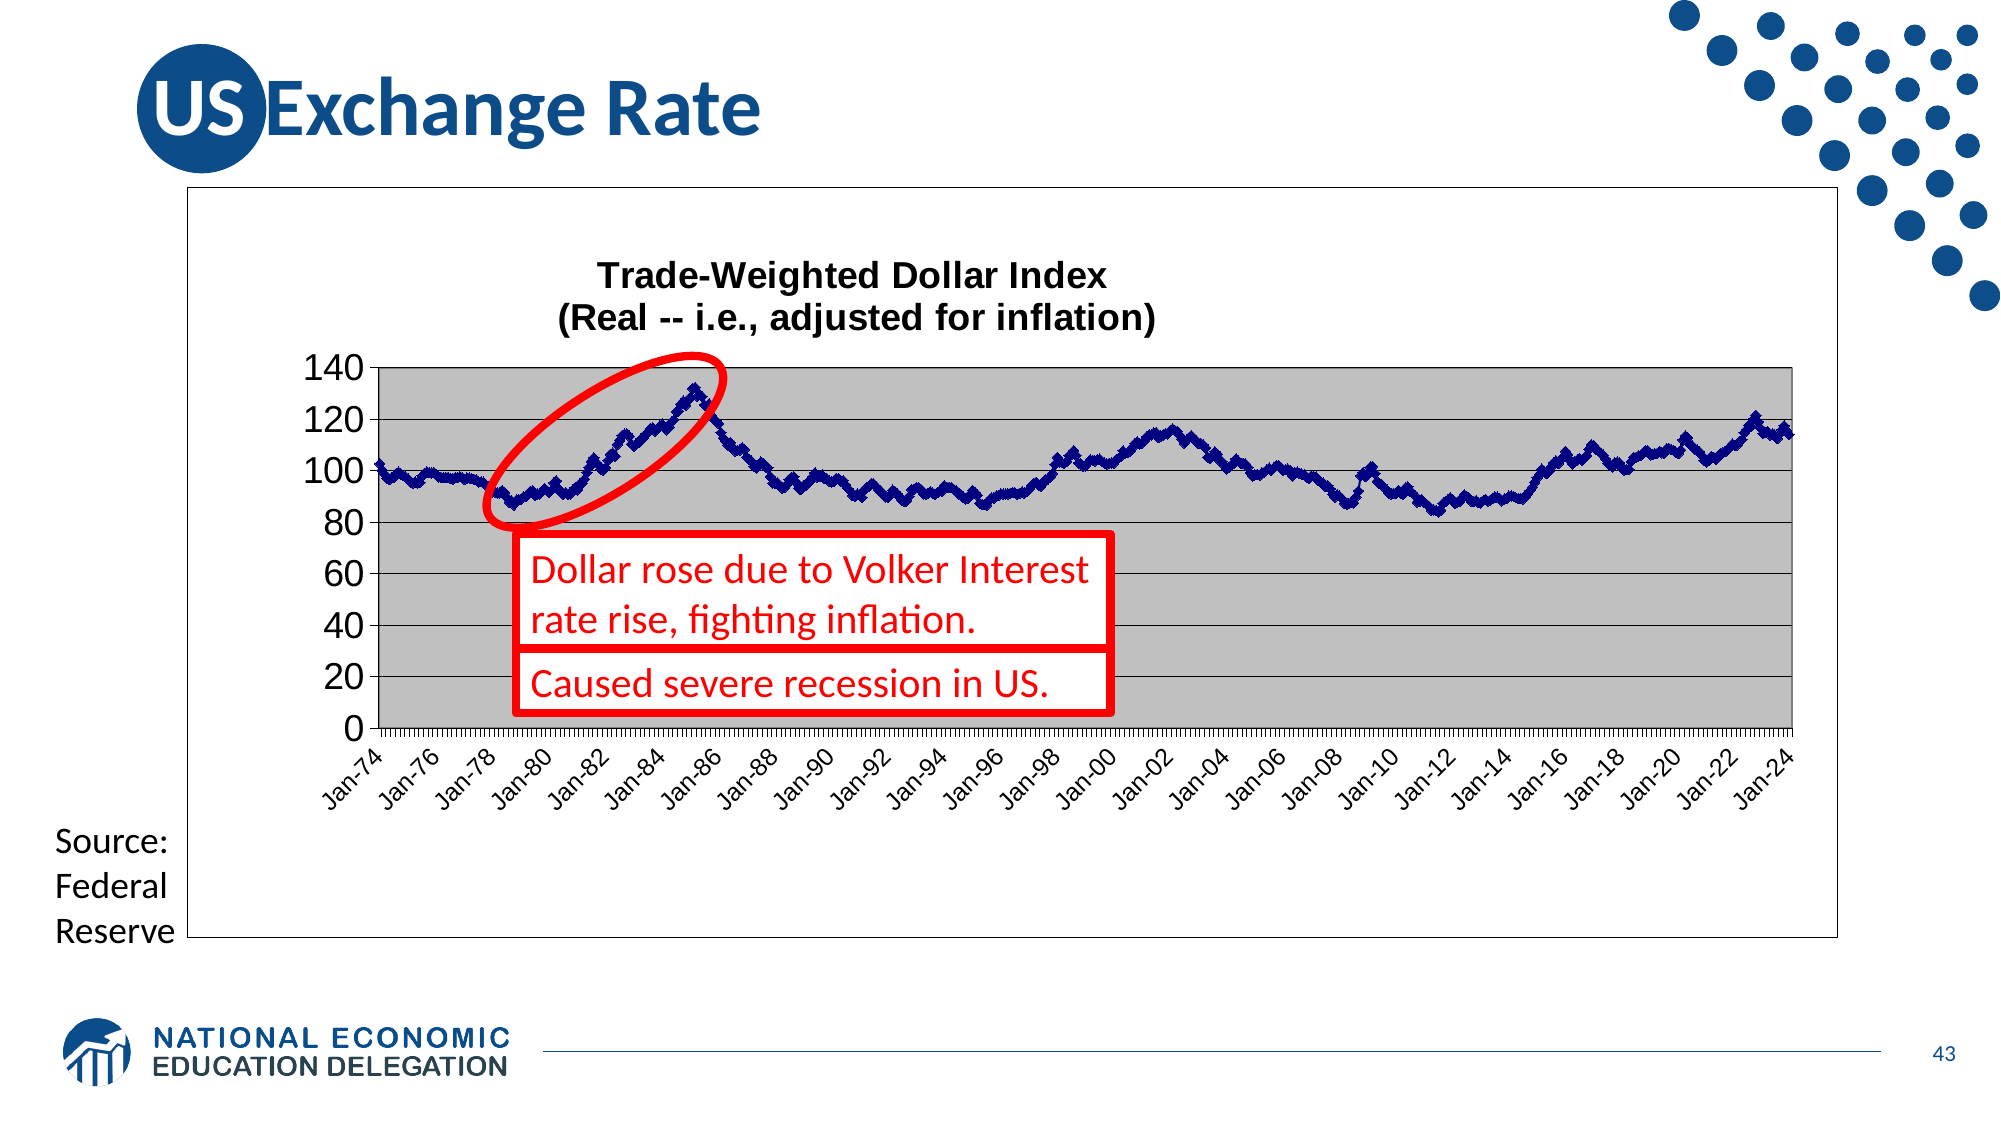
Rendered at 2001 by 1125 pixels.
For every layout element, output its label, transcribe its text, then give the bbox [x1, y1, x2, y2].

slide_number 43 [1521, 1022, 1972, 1082]
picture [55, 1013, 520, 1091]
title US Exchange Rate [137, 0, 1863, 218]
chart [187, 186, 1838, 938]
text_box Source: Federal Reserve [40, 808, 254, 959]
